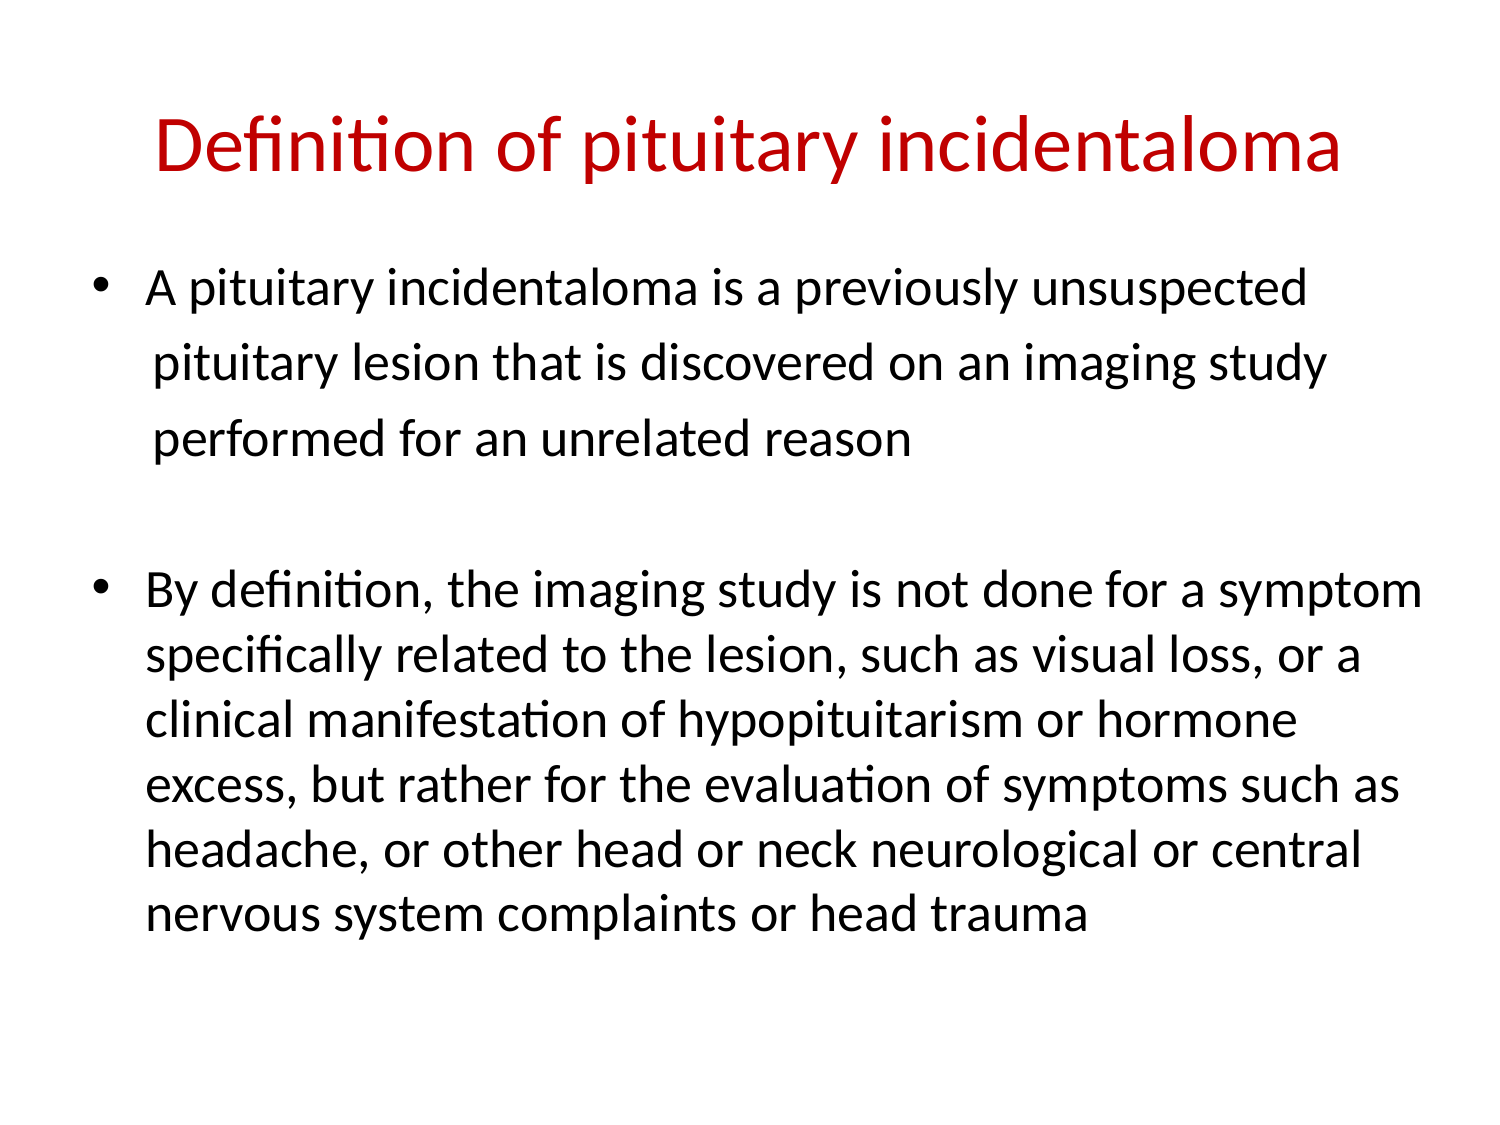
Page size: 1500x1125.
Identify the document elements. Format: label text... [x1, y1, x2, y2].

title Definition of pituitary incidentaloma [75, 45, 1425, 233]
list A pituitary incidentaloma is a previously unsuspected pituitary lesion that is discovered on an imaging study performed for an unrelated reason By definition, the imaging study is not done for a symptom specifically related to the lesion, such as visual loss, or a clinical manifestation of hypopituitarism or hormone excess, but rather for the evaluation of symptoms such as headache, or other head or neck neurological or central nervous system complaints or head trauma [76, 243, 1449, 986]
